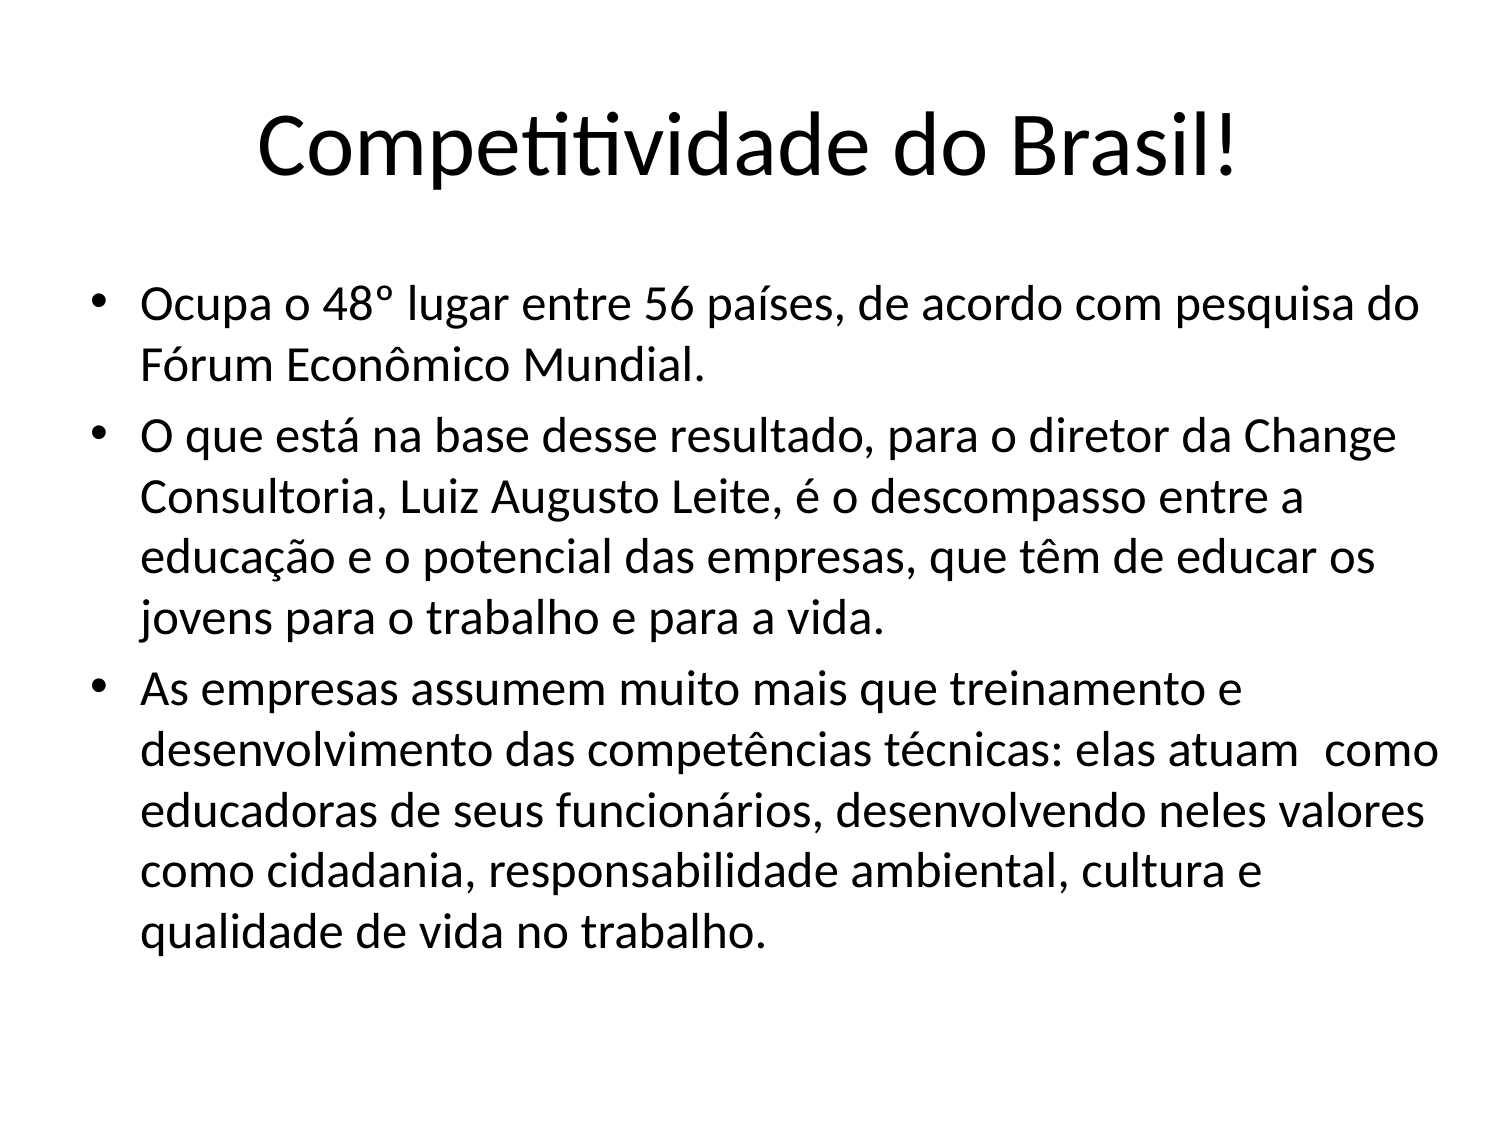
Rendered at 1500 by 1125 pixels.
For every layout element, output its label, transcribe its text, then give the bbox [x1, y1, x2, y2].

list Ocupa o 48º lugar entre 56 países, de acordo com pesquisa do Fórum Econômico Mundial. O que está na base desse resultado, para o diretor da Change Consultoria, Luiz Augusto Leite, é o descompasso entre a educação e o potencial das empresas, que têm de educar os jovens para o trabalho e para a vida. As empresas assumem muito mais que treinamento e desenvolvimento das competências técnicas: elas atuam como educadoras de seus funcionários, desenvolvendo neles valores como cidadania, responsabilidade ambiental, cultura e qualidade de vida no trabalho. [75, 262, 1471, 1094]
title Competitividade do Brasil! [75, 45, 1425, 233]
